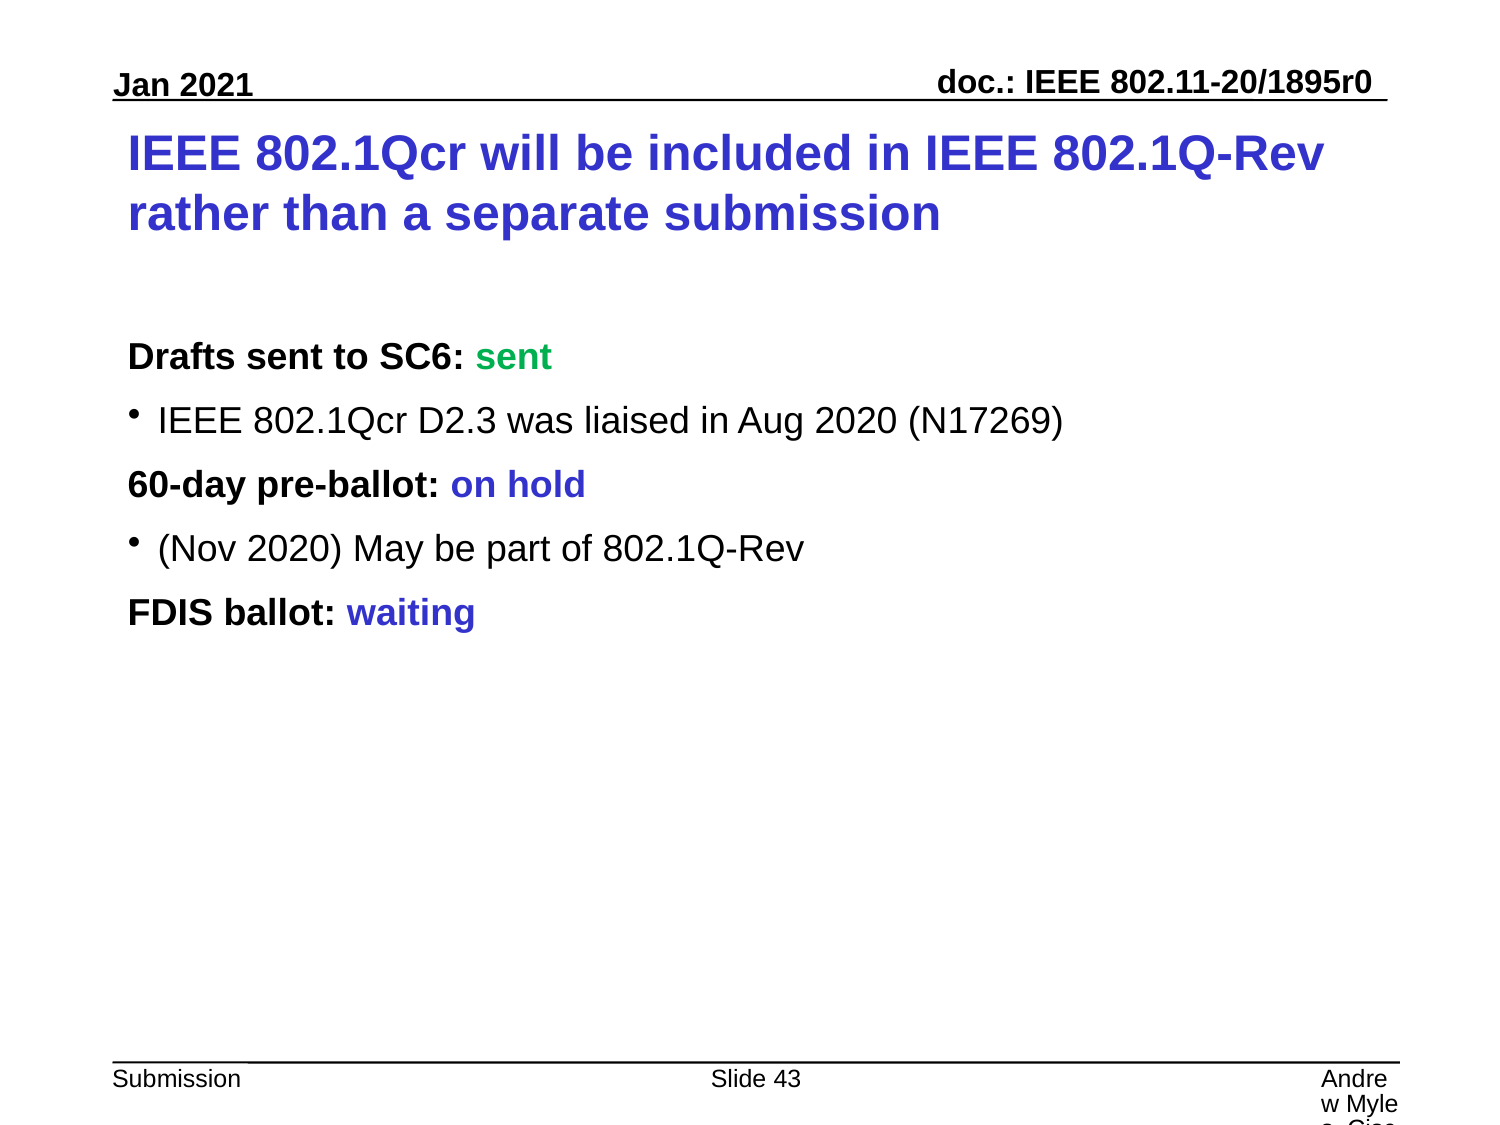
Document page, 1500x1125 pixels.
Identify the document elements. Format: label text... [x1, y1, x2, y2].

footer Andrew Myles, Cisco [1320, 1061, 1402, 1093]
slide_number Slide 43 [709, 1061, 803, 1093]
list Drafts sent to SC6: sent IEEE 802.1Qcr D2.3 was liaised in Aug 2020 (N17269) 60-day pre-ballot: on hold (Nov 2020) May be part of 802.1Q-Rev FDIS ballot: waiting [112, 324, 1388, 1000]
title IEEE 802.1Qcr will be included in IEEE 802.1Q-Rev rather than a separate submission [112, 112, 1388, 288]
